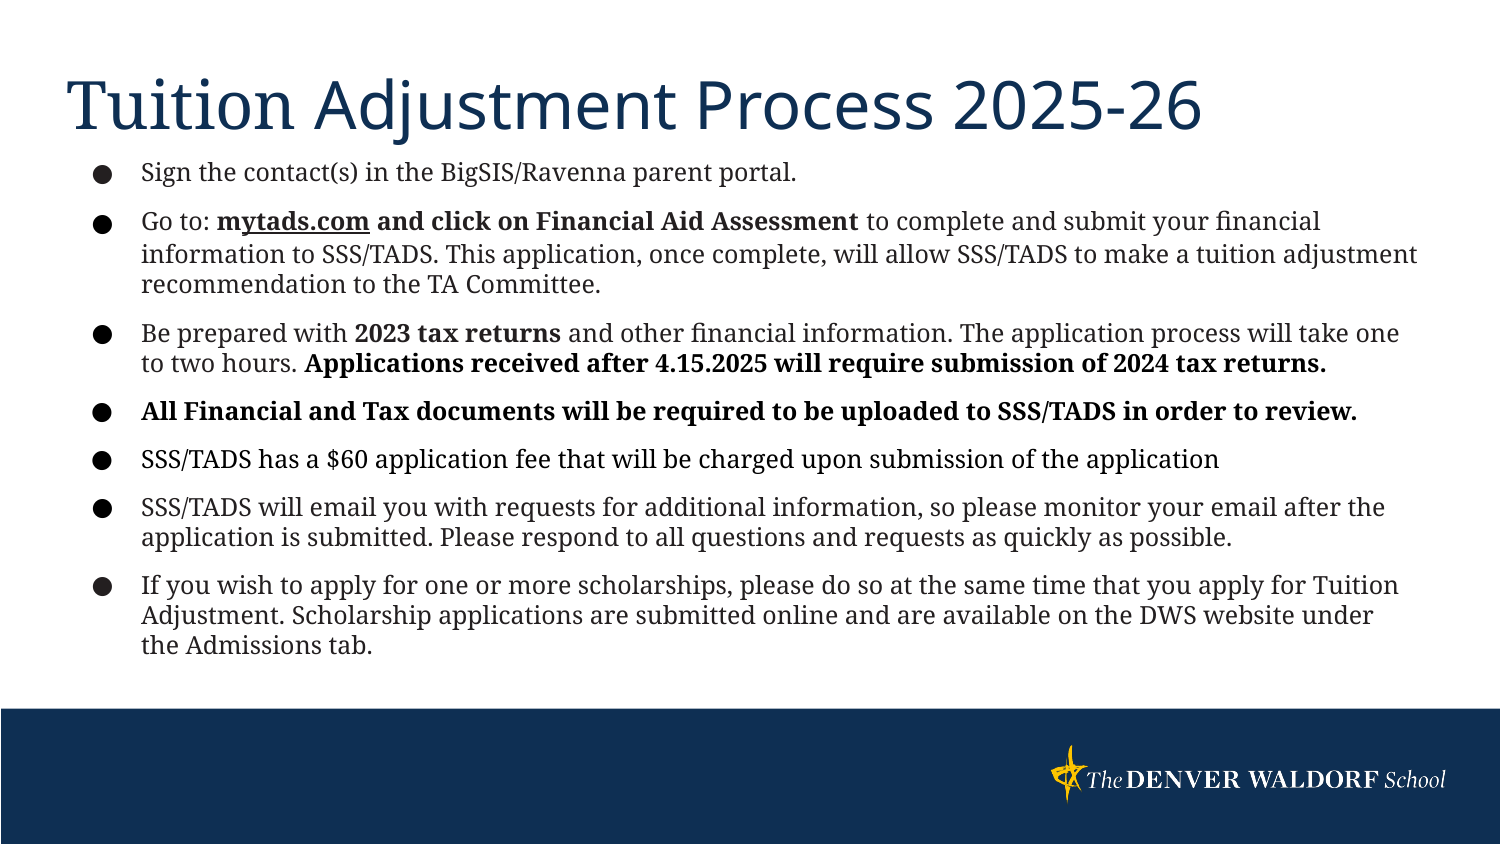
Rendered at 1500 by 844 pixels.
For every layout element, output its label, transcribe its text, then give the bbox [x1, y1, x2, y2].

picture [1049, 744, 1449, 808]
title Tuition Adjustment Process 2025-26 [51, 48, 1449, 141]
list Sign the contact(s) in the BigSIS/Ravenna parent portal. Go to: mytads.com and click on Financial Aid Assessment to complete and submit your financial information to SSS/TADS. This application, once complete, will allow SSS/TADS to make a tuition adjustment recommendation to the TA Committee. Be prepared with 2023 tax returns and other financial information. The application process will take one to two hours. Applications received after 4.15.2025 will require submission of 2024 tax returns. All Financial and Tax documents will be required to be uploaded to SSS/TADS in order to review. SSS/TADS has a $60 application fee that will be charged upon submission of the application SSS/TADS will email you with requests for additional information, so please monitor your email after the application is submitted. Please respond to all questions and requests as quickly as possible. If you wish to apply for one or more scholarships, please do so at the same time that you apply for Tuition Adjustment. Scholarship applications are submitted online and are available on the DWS website under the Admissions tab. [51, 141, 1449, 697]
